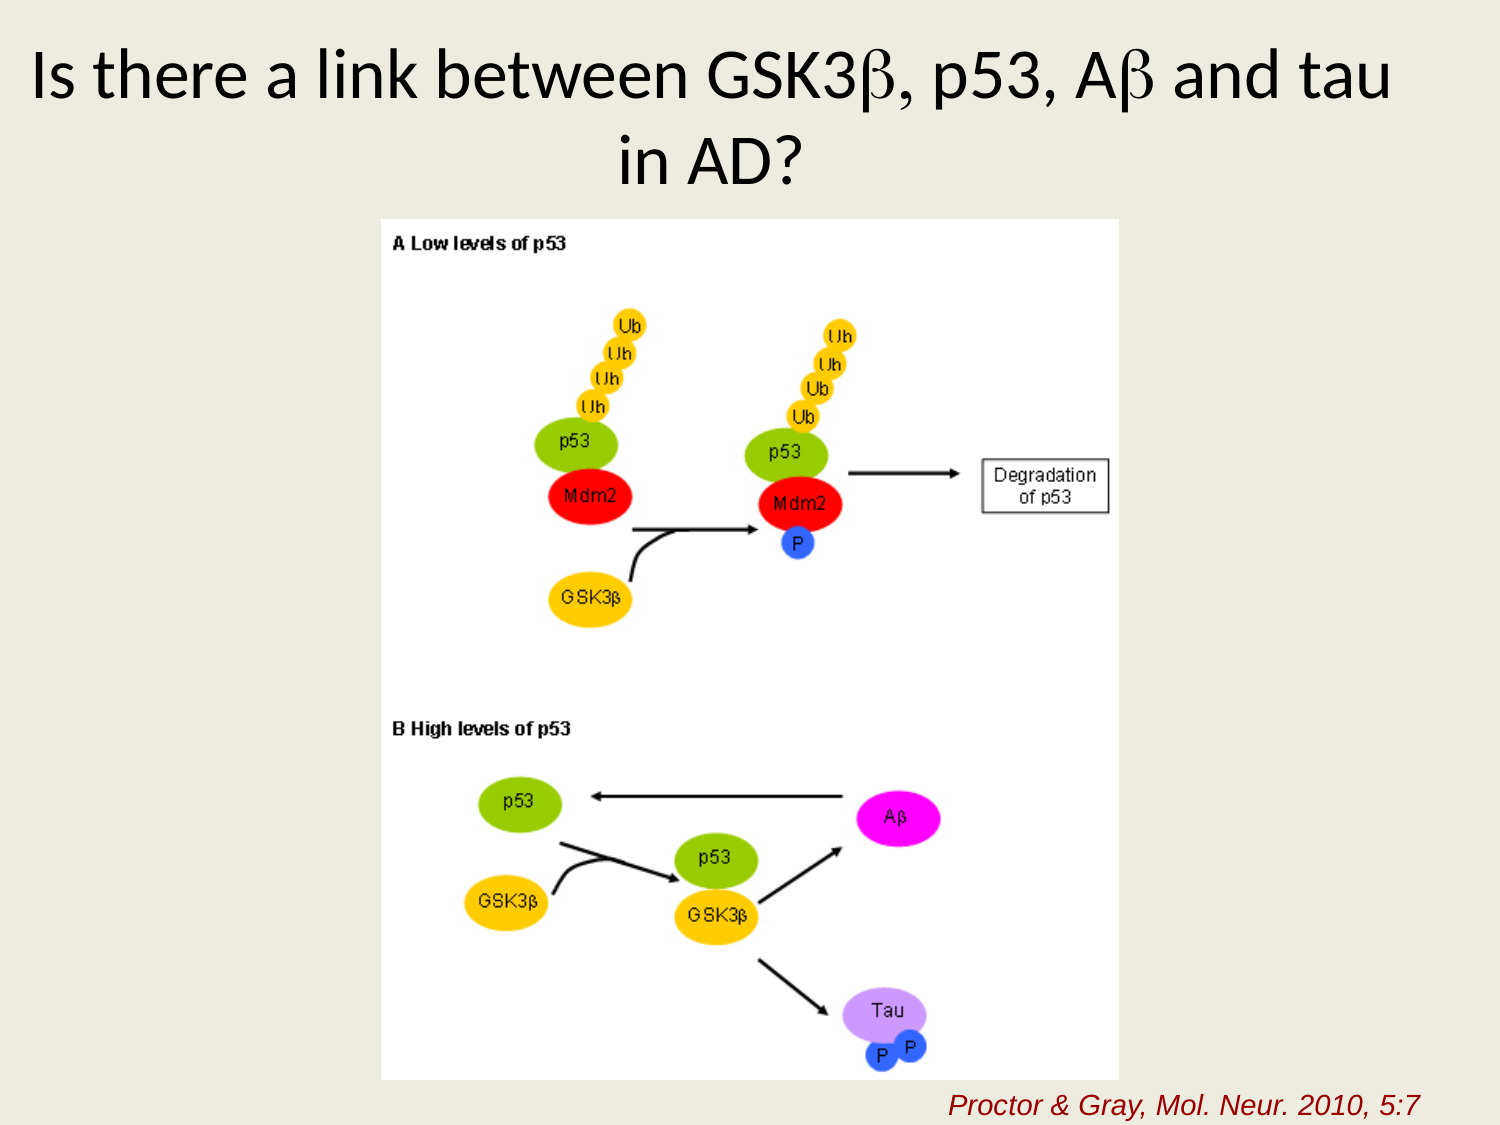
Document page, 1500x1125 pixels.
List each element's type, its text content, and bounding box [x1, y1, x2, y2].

picture [380, 219, 1119, 1080]
title Is there a link between GSK3b, p53, Ab and tau in AD? [0, 19, 1424, 207]
text_box Proctor & Gray, Mol. Neur. 2010, 5:7 [933, 1070, 1447, 1125]
